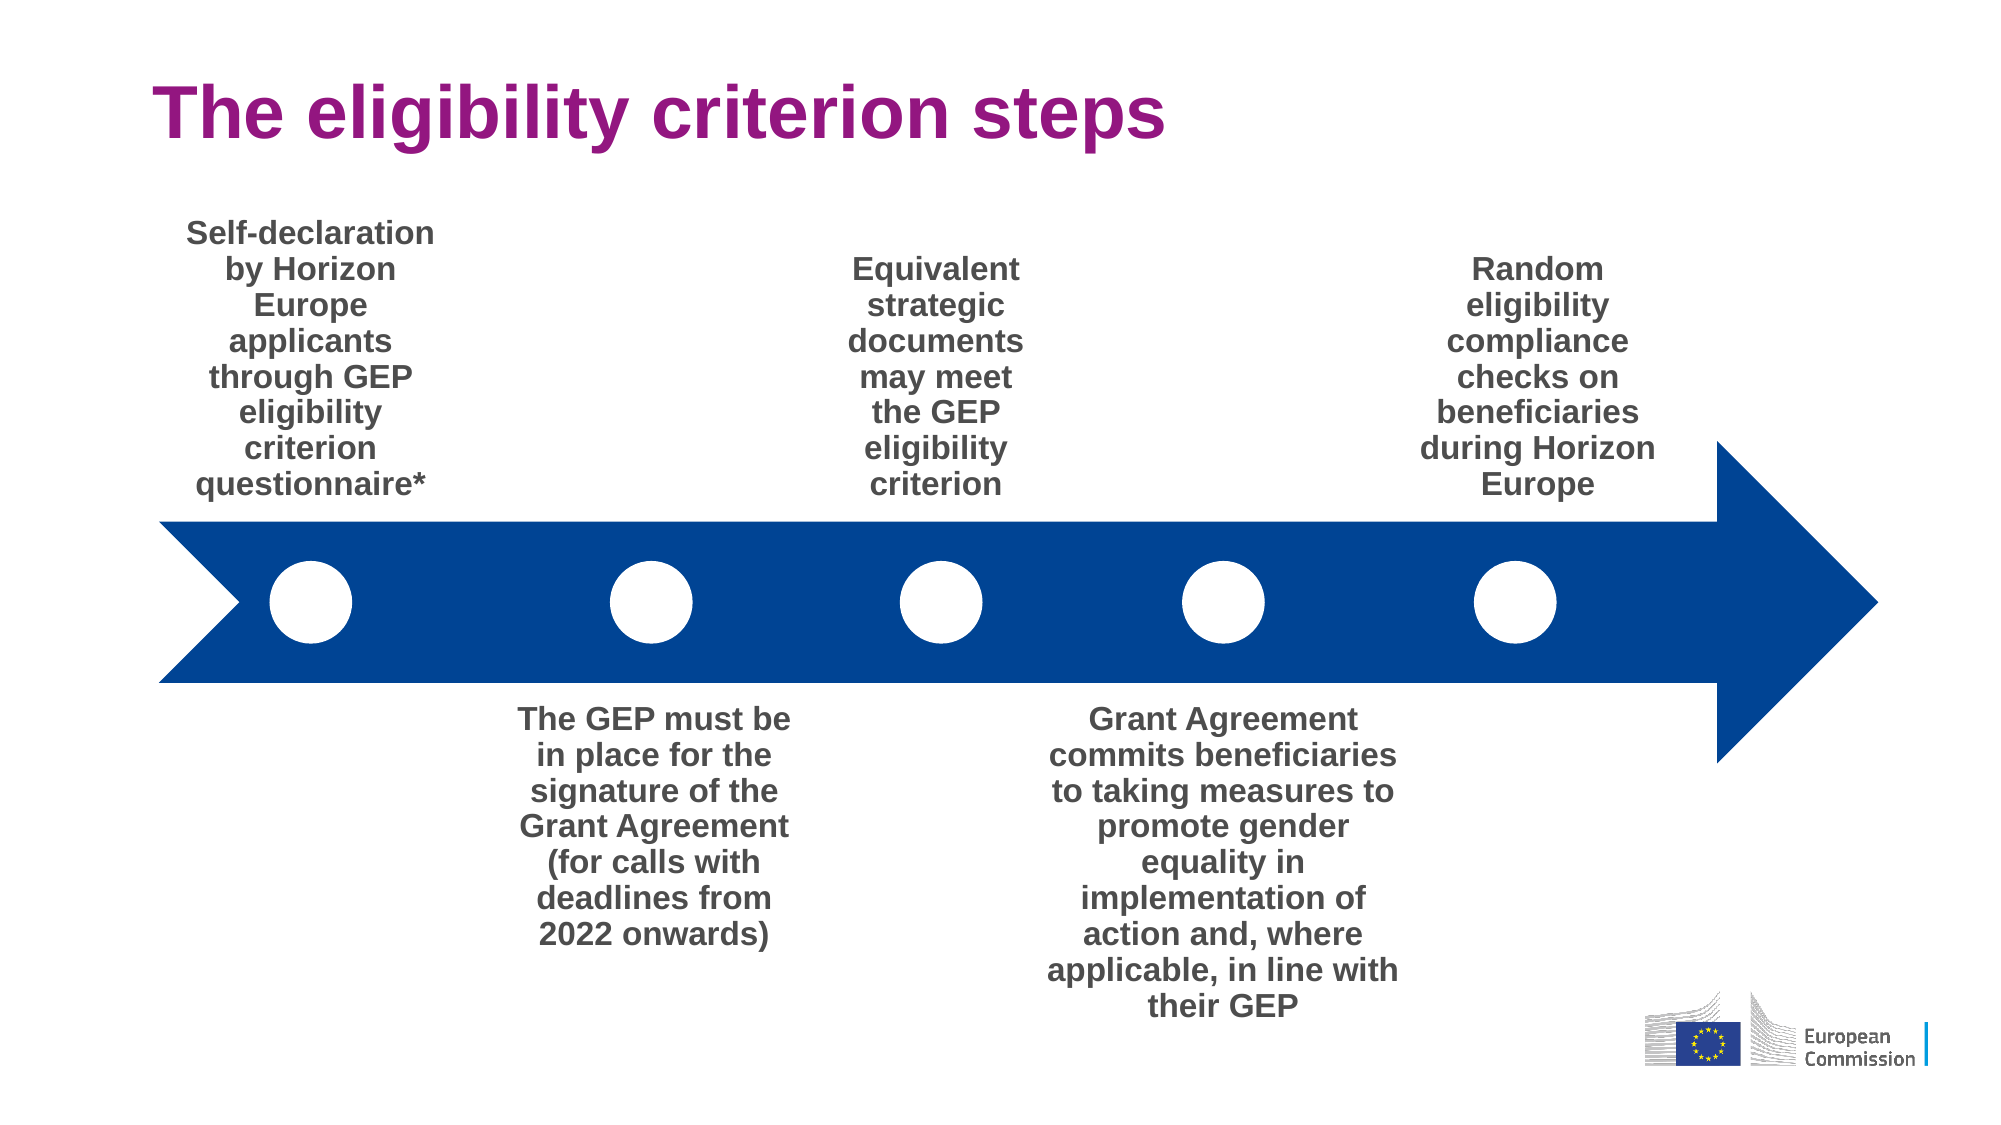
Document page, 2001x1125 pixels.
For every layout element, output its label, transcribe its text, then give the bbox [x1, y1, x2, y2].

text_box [158, 199, 1879, 1006]
picture [1645, 991, 1928, 1066]
title The eligibility criterion steps [137, 76, 1863, 155]
